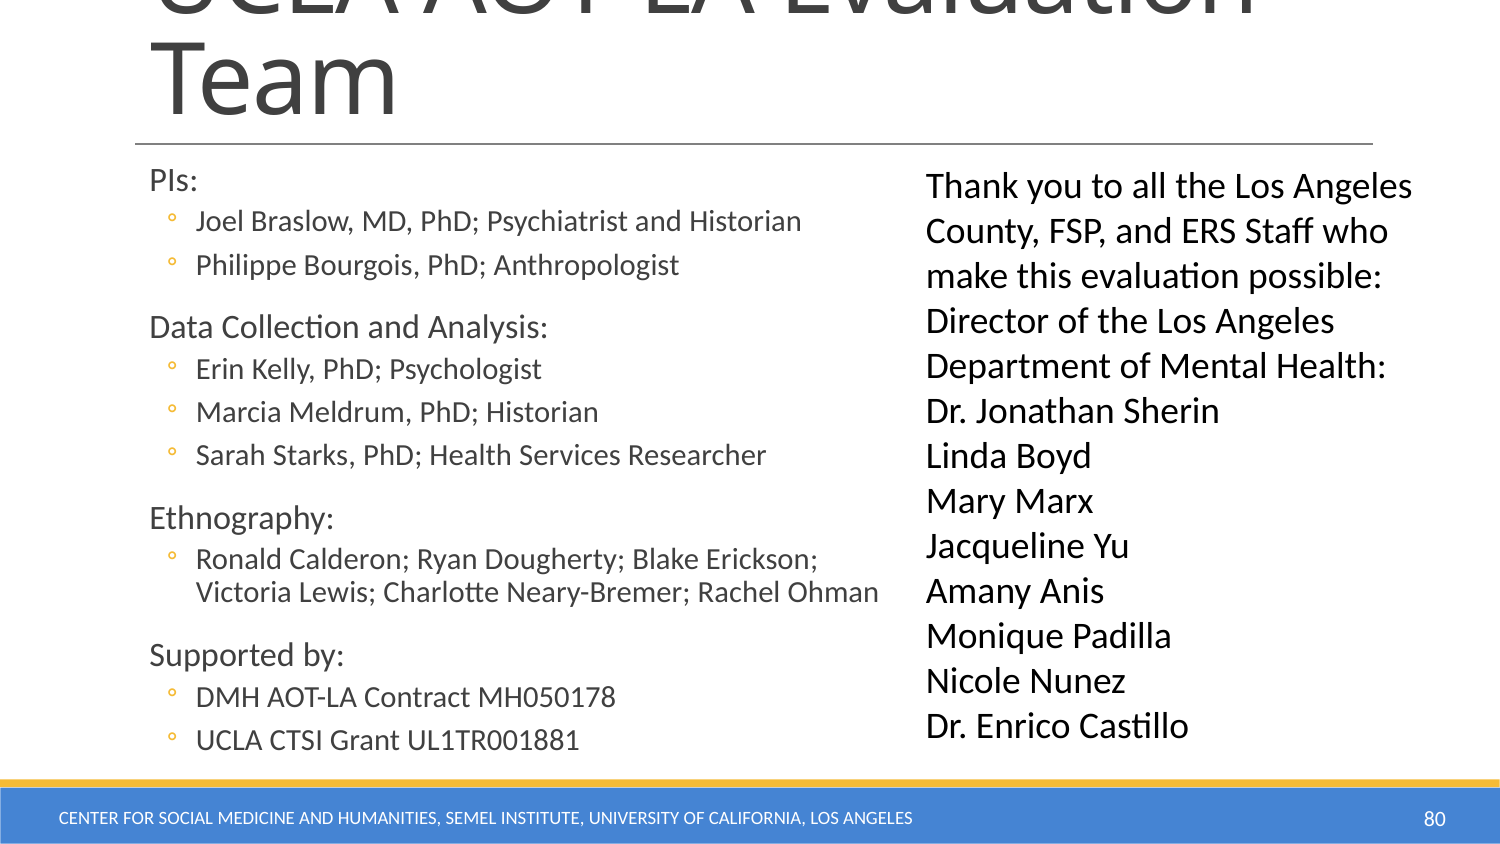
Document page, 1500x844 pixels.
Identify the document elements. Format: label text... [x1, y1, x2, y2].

list PIs: Joel Braslow, MD, PhD; Psychiatrist and Historian Philippe Bourgois, PhD; Anthropologist Data Collection and Analysis: Erin Kelly, PhD; Psychologist Marcia Meldrum, PhD; Historian Sarah Starks, PhD; Health Services Researcher Ethnography: Ronald Calderon; Ryan Dougherty; Blake Erickson; Victoria Lewis; Charlotte Neary-Bremer; Rachel Ohman Supported by: DMH AOT-LA Contract MH050178 UCLA CTSI Grant UL1TR001881 [135, 154, 911, 768]
text_box Thank you to all the Los Angeles County, FSP, and ERS Staff who make this evaluation possible: Director of the Los Angeles Department of Mental Health: Dr. Jonathan Sherin Linda Boyd Mary Marx Jacqueline Yu Amany Anis Monique Padilla Nicole Nunez Dr. Enrico Castillo [911, 154, 1438, 799]
slide_number 80 [1299, 794, 1461, 840]
footer Center for Social Medicine and Humanities, Semel Institute, University of California, Los Angeles [43, 794, 1046, 840]
title UCLA AOT-LA Evaluation Team [135, 13, 1373, 144]
